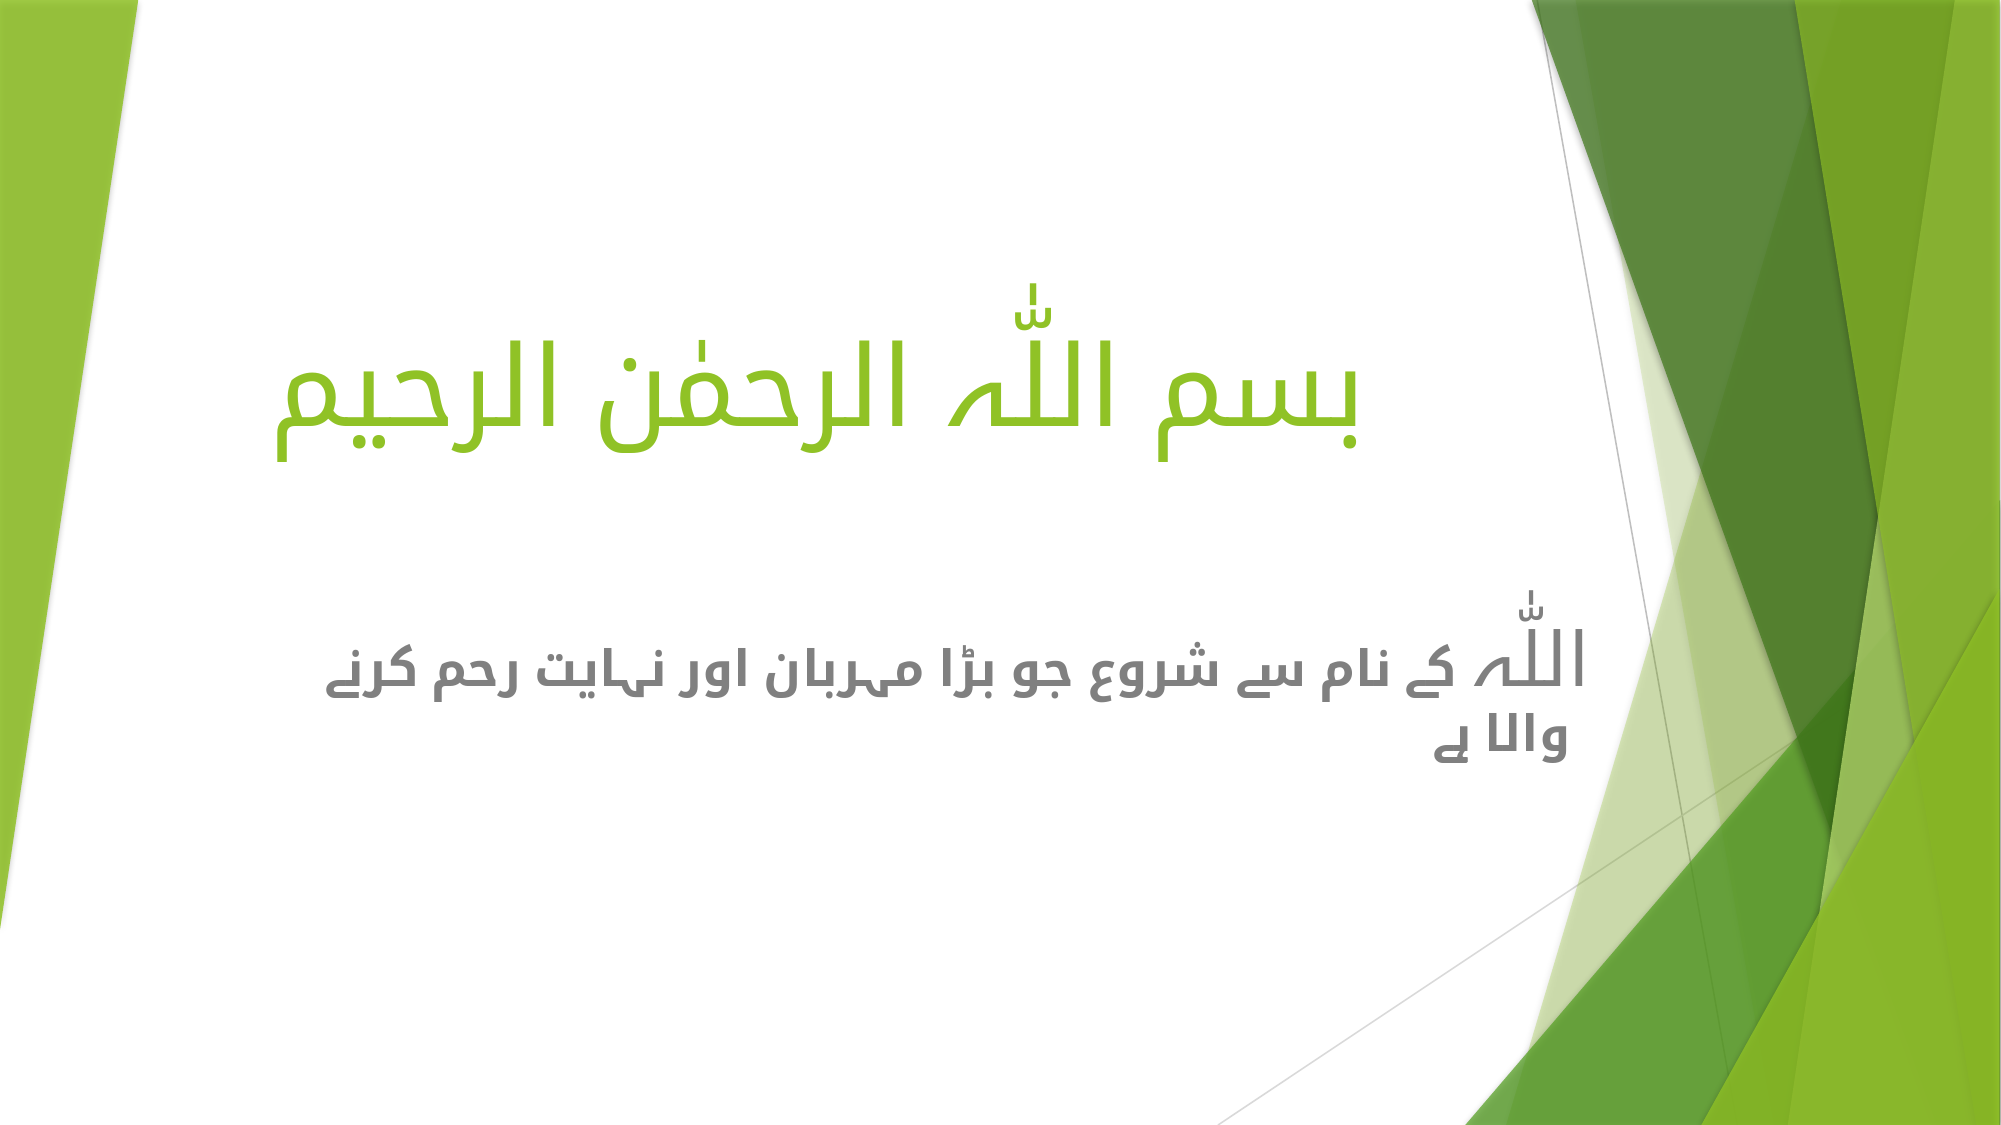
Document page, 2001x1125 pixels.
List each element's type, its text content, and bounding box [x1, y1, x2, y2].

title بسم اللّٰہ الرحمٰن الرحیم [106, 66, 1381, 457]
subtitle اللّٰہ کے نام سے شروع جو بڑا مہربان اور نہایت رحم کرنے والا ہے [247, 603, 1606, 845]
